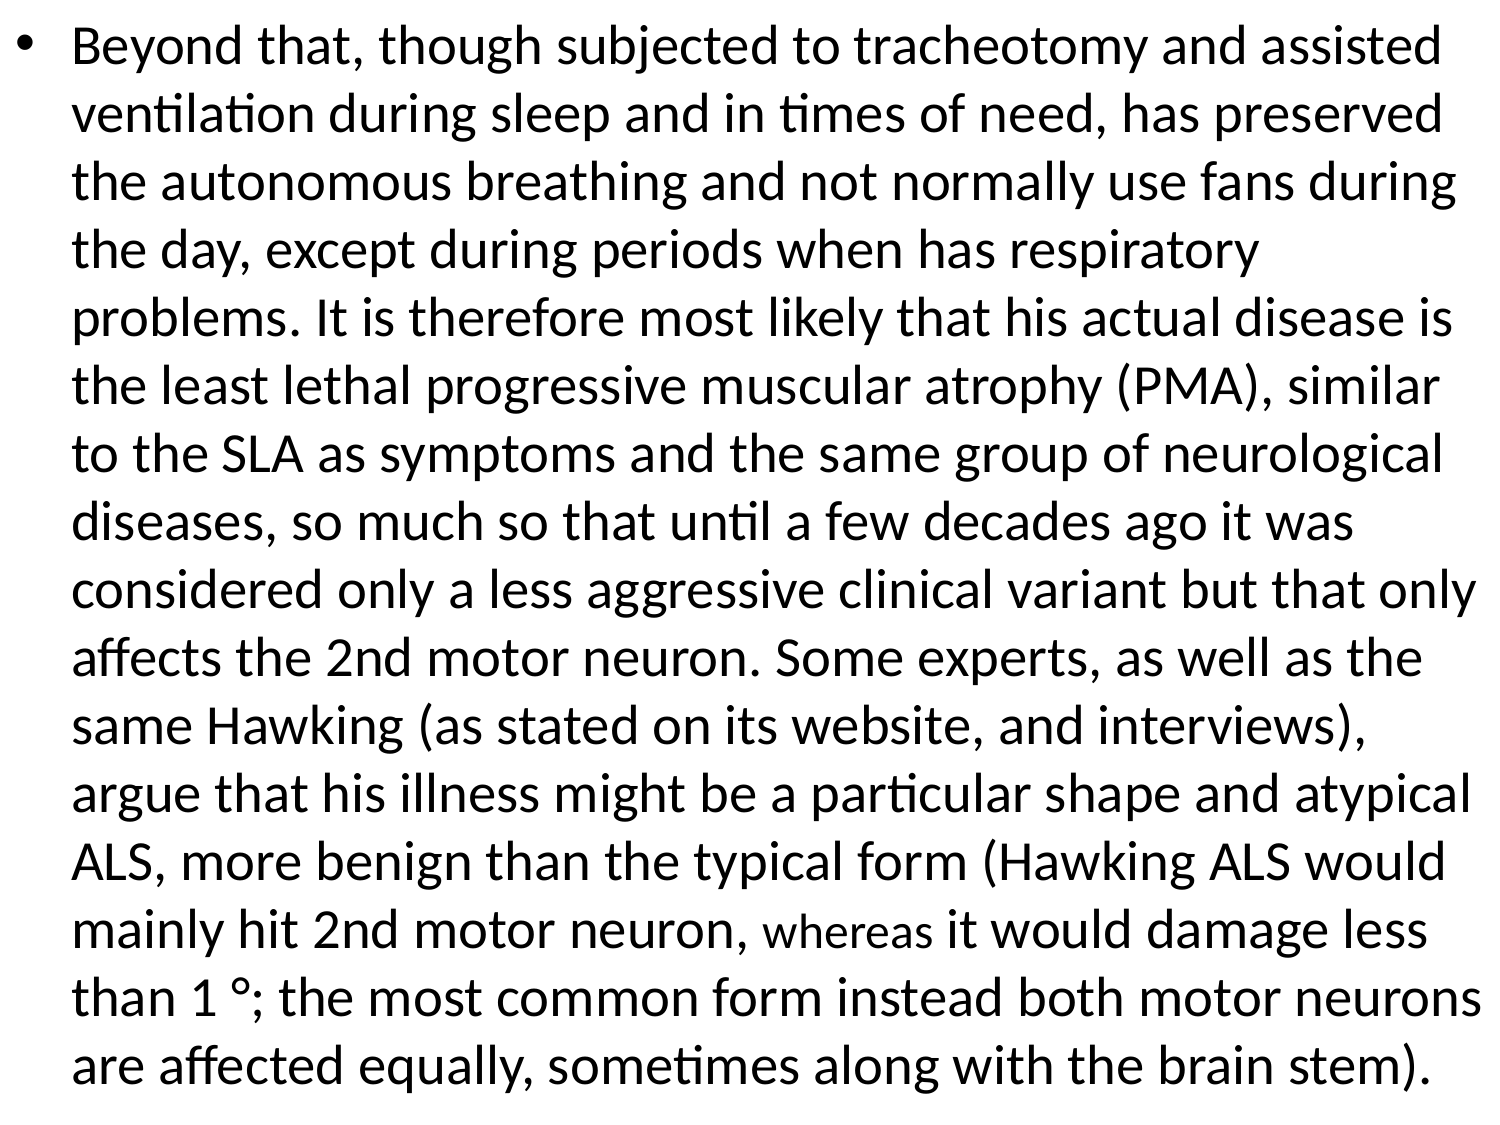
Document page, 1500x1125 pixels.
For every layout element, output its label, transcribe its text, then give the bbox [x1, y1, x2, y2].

list Beyond that, though subjected to tracheotomy and assisted ventilation during sleep and in times of need, has preserved the autonomous breathing and not normally use fans during the day, except during periods when has respiratory problems. It is therefore most likely that his actual disease is the least lethal progressive muscular atrophy (PMA), similar to the SLA as symptoms and the same group of neurological diseases, so much so that until a few decades ago it was considered only a less aggressive clinical variant but that only affects the 2nd motor neuron. Some experts, as well as the same Hawking (as stated on its website, and interviews), argue that his illness might be a particular shape and atypical ALS, more benign than the typical form (Hawking ALS would mainly hit 2nd motor neuron, whereas it would damage less than 1 °; the most common form instead both motor neurons are affected equally, sometimes along with the brain stem). [0, 0, 1500, 1125]
